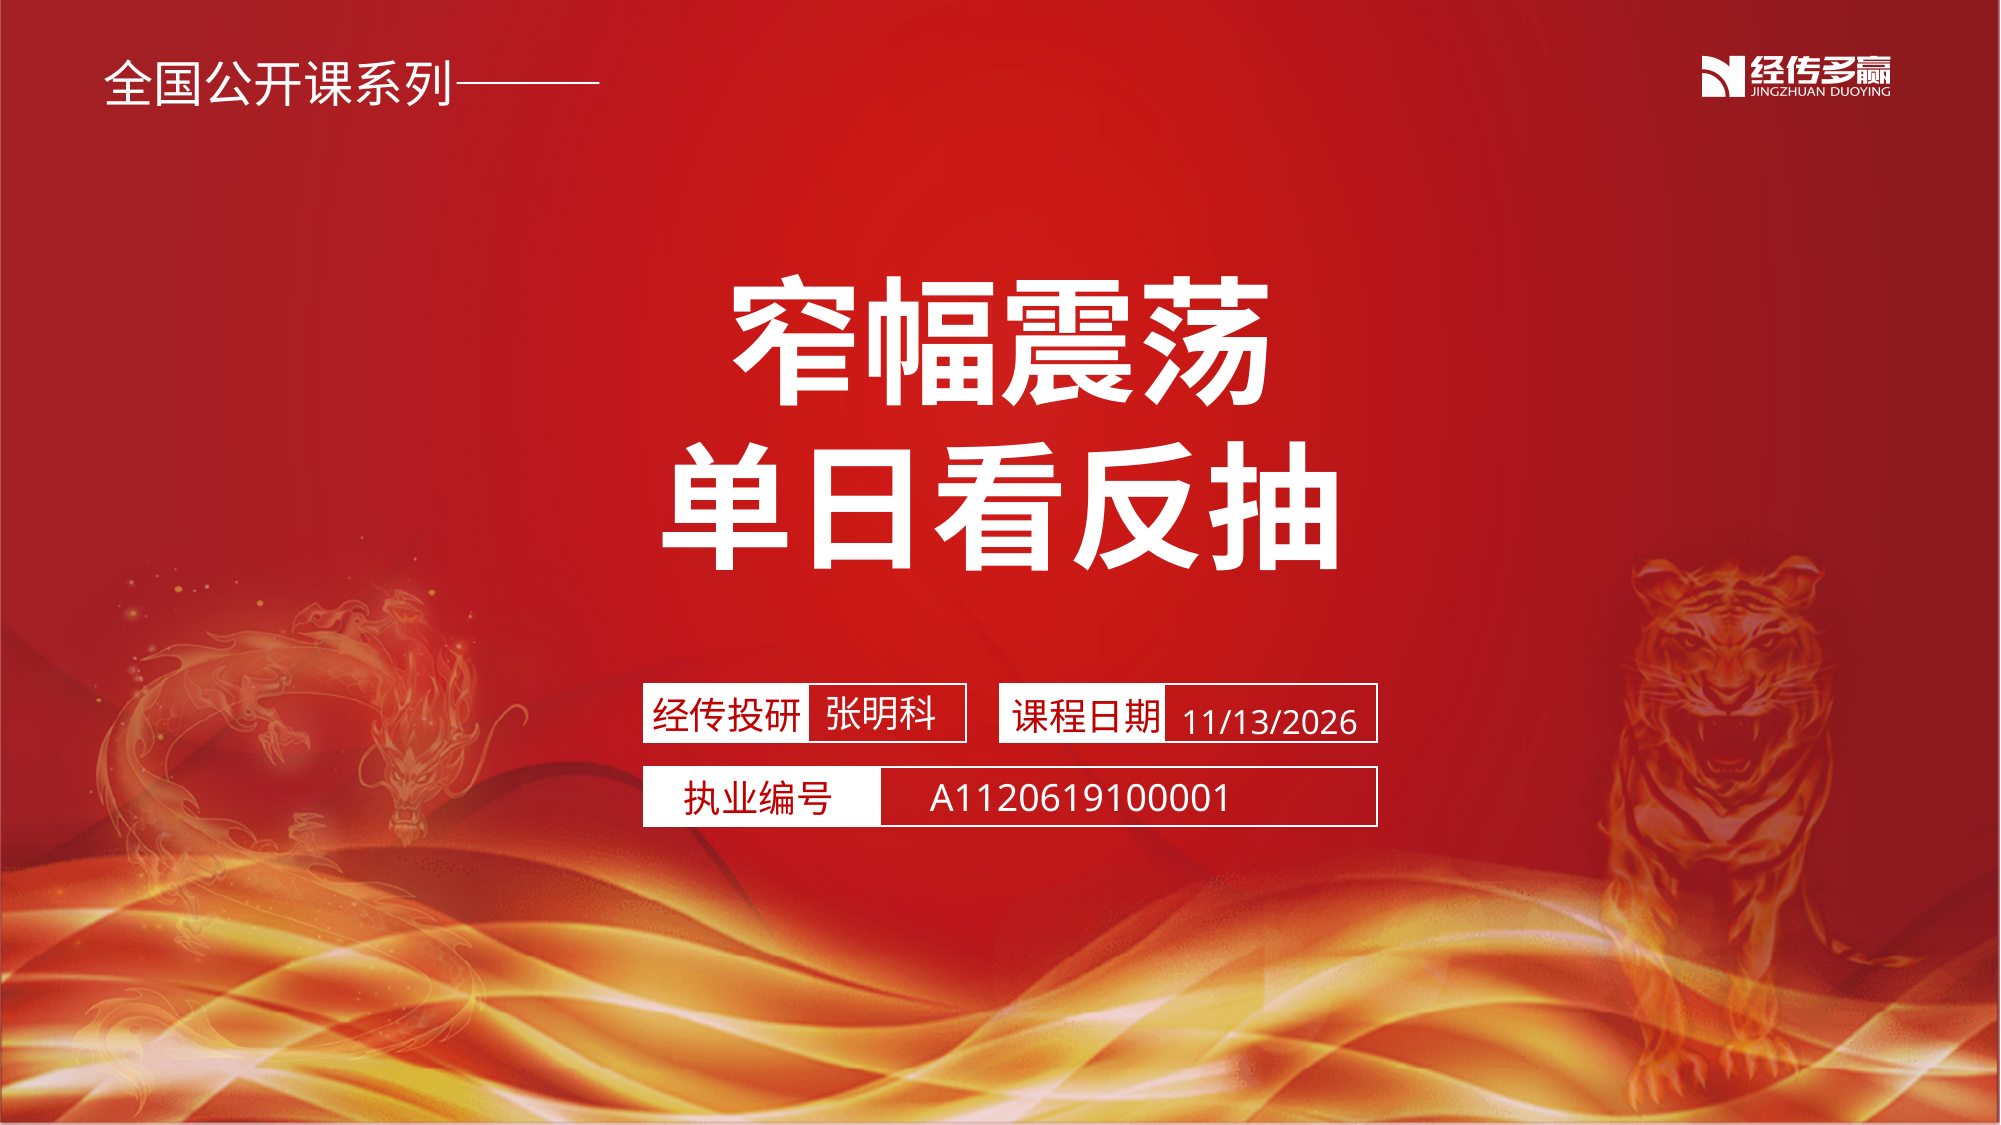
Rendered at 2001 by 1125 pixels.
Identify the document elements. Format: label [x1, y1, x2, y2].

picture [0, 0, 2000, 1125]
text_box [637, 680, 1378, 828]
